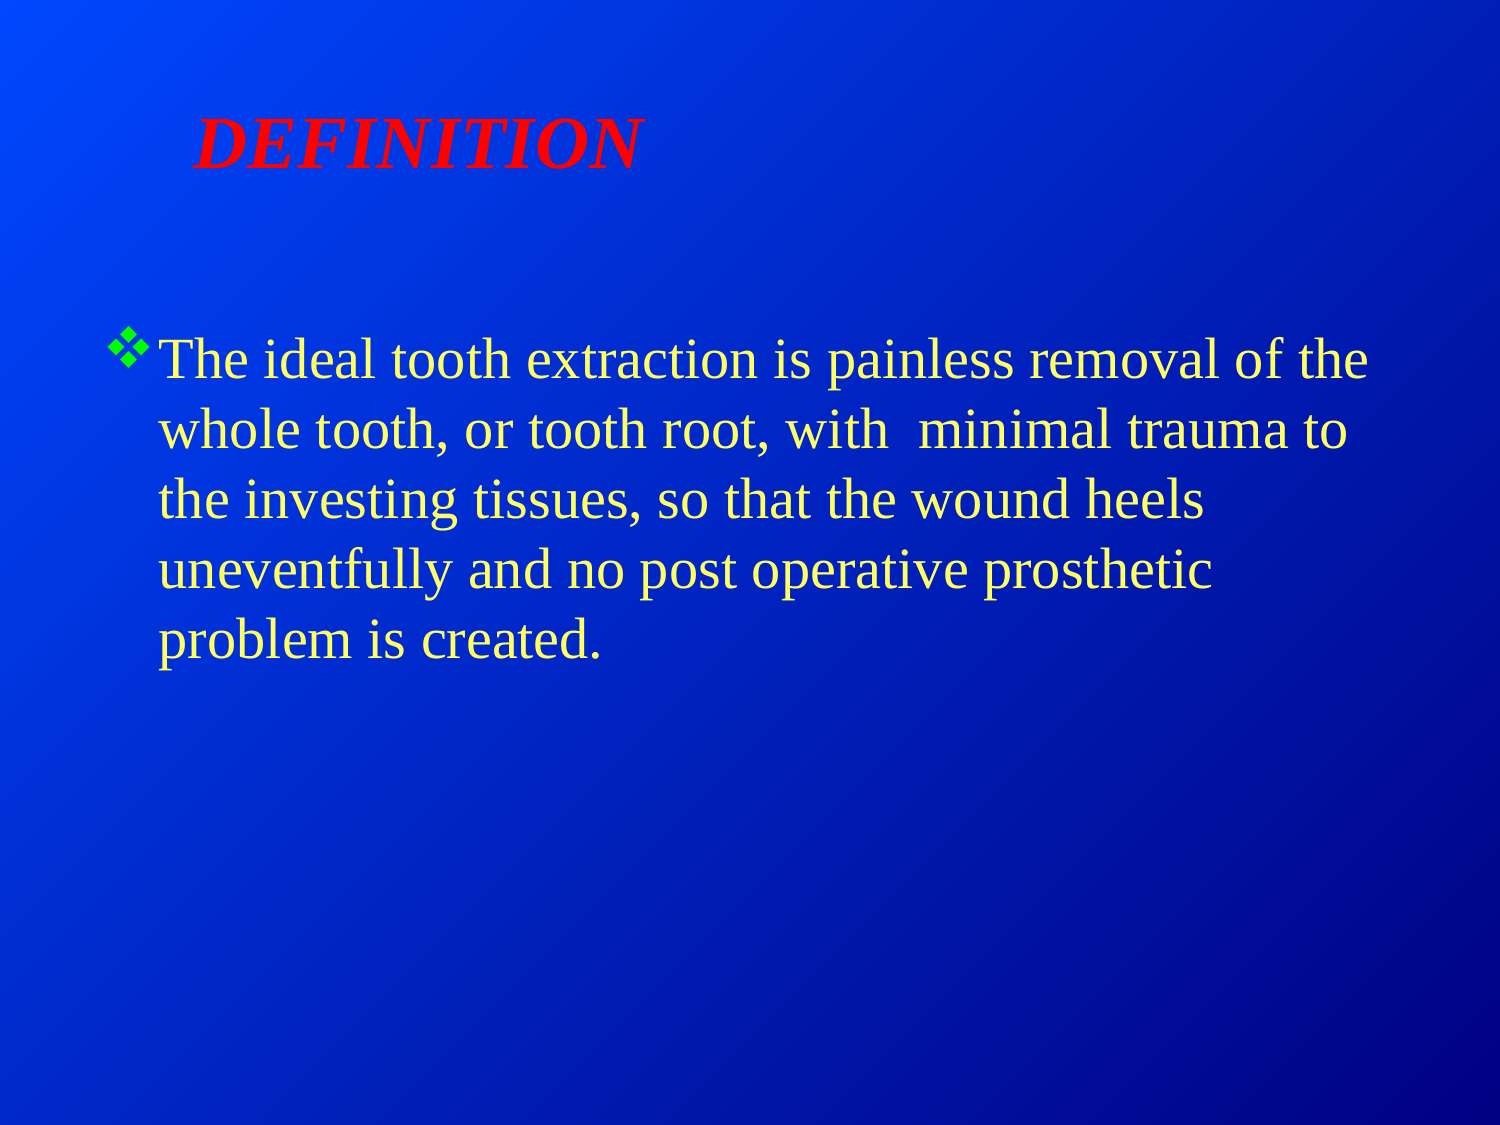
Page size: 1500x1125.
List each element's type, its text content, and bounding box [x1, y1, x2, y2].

title DEFINITION [75, 45, 763, 233]
list The ideal tooth extraction is painless removal of the whole tooth, or tooth root, with minimal trauma to the investing tissues, so that the wound heels uneventfully and no post operative prosthetic problem is created. [87, 312, 1438, 1055]
